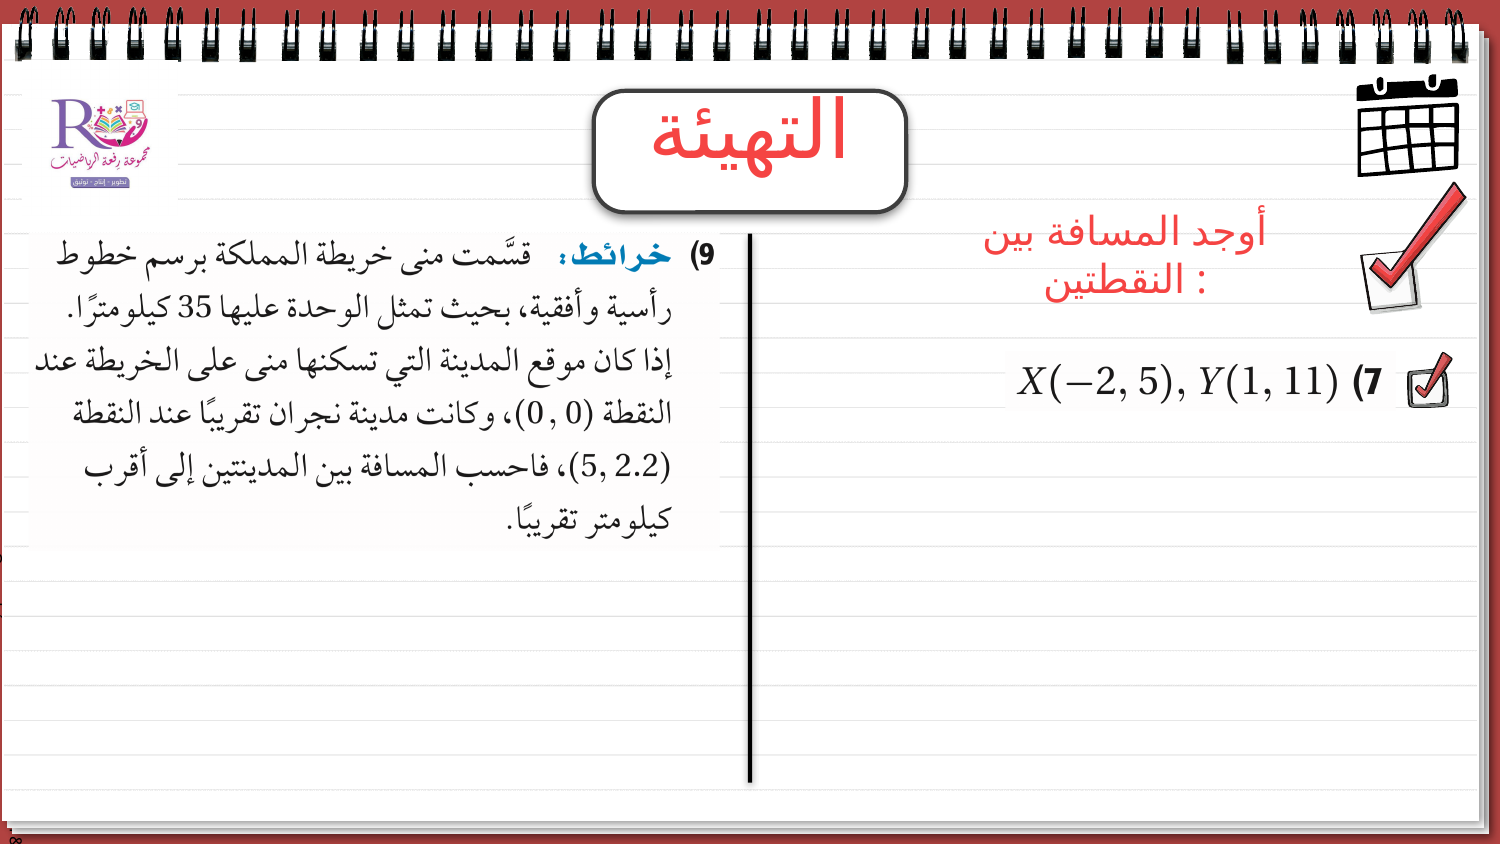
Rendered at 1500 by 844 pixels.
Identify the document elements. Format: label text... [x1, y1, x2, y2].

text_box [1359, 181, 1469, 315]
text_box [1356, 73, 1460, 178]
text_box أوجد المسافة بين النقطتين : [894, 181, 1357, 326]
text_box [593, 95, 907, 213]
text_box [1406, 351, 1453, 409]
picture [4, 5, 1477, 819]
title التهيئة [609, 53, 891, 198]
